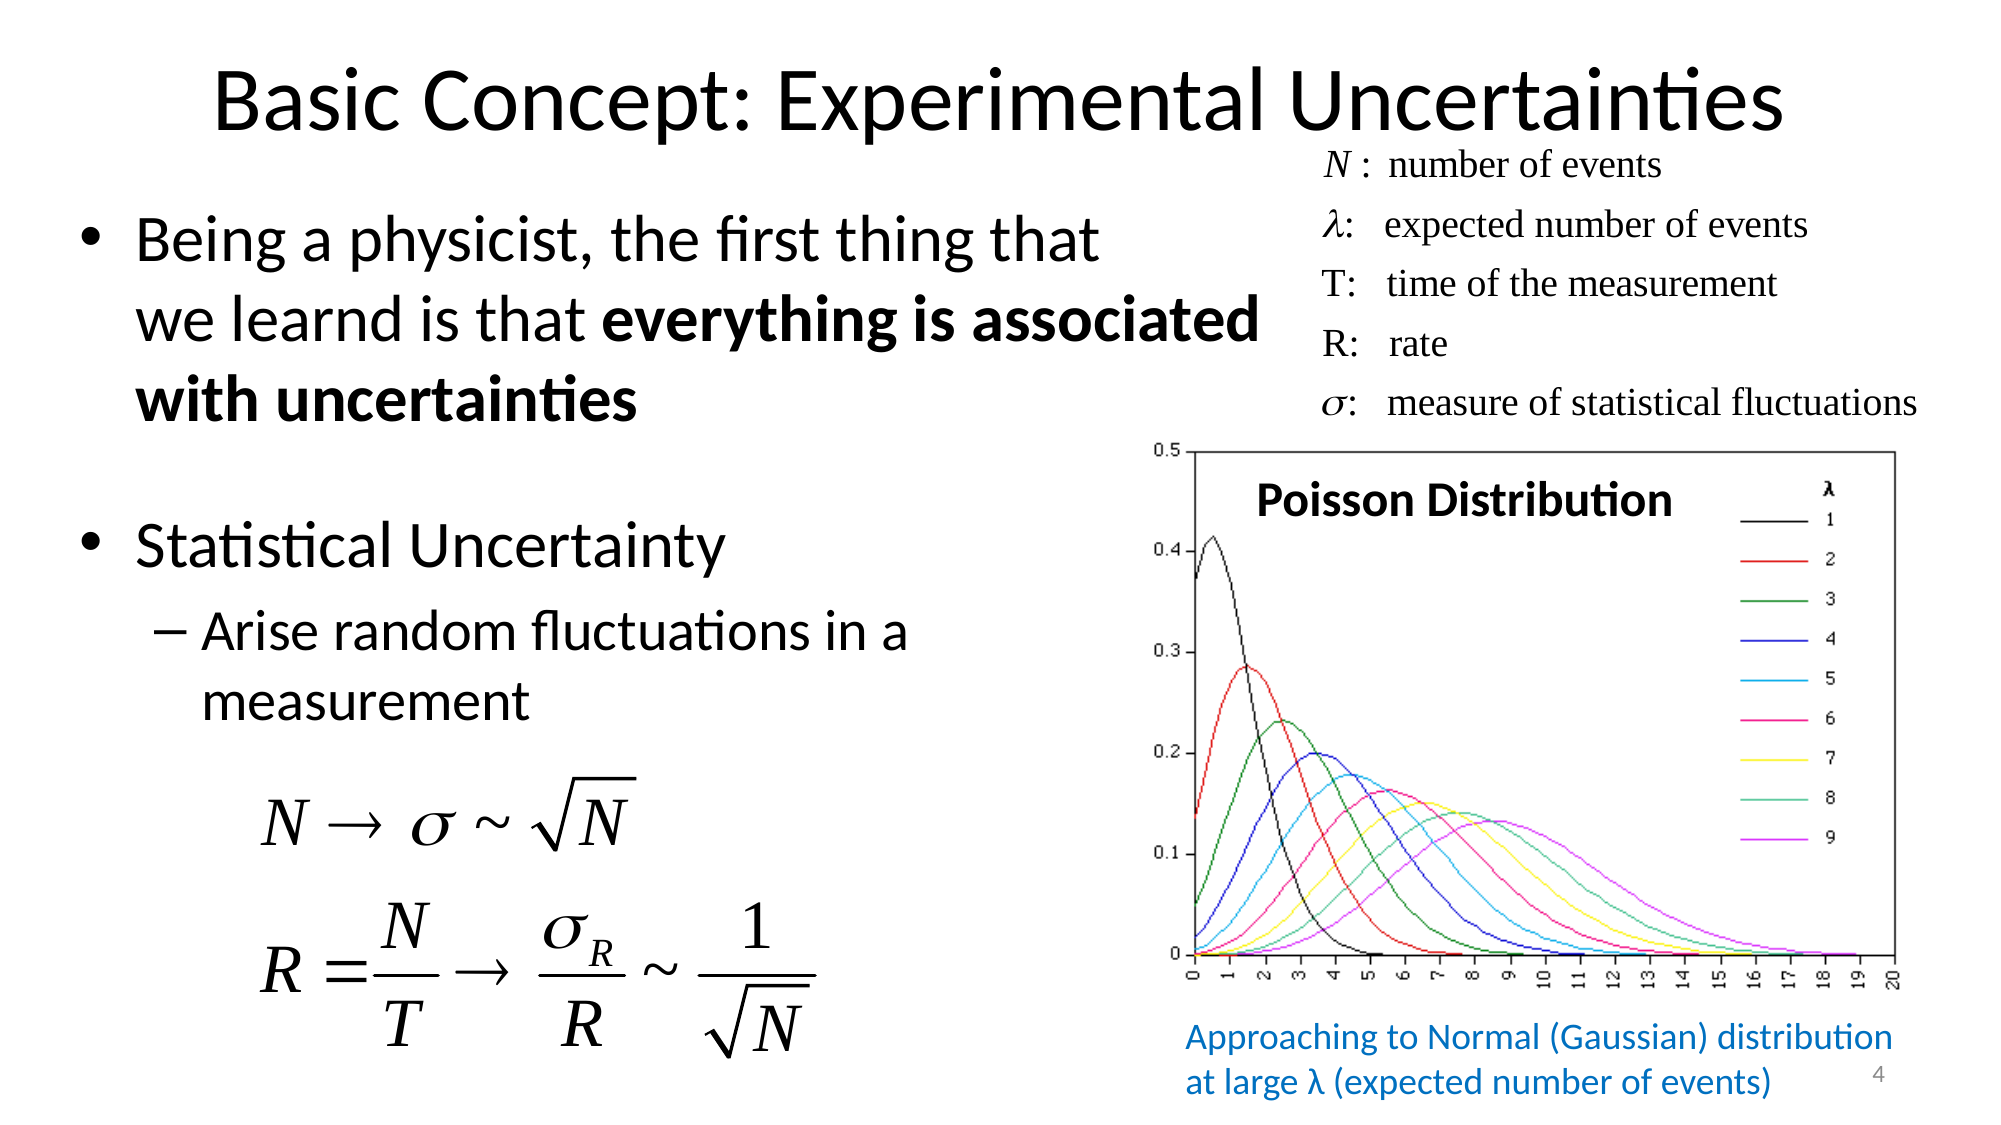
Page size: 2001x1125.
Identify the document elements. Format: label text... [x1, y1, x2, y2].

list Being a physicist, the first thing that we learnd is that everything is associated with uncertainties Statistical Uncertainty Arise random fluctuations in a measurement [64, 187, 1310, 1005]
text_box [246, 761, 830, 1074]
title Basic Concept: Experimental Uncertainties [99, 0, 1900, 187]
picture [1140, 430, 1921, 1008]
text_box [1315, 140, 1937, 426]
text_box Approaching to Normal (Gaussian) distribution at large λ (expected number of events) [1170, 1017, 1912, 1110]
